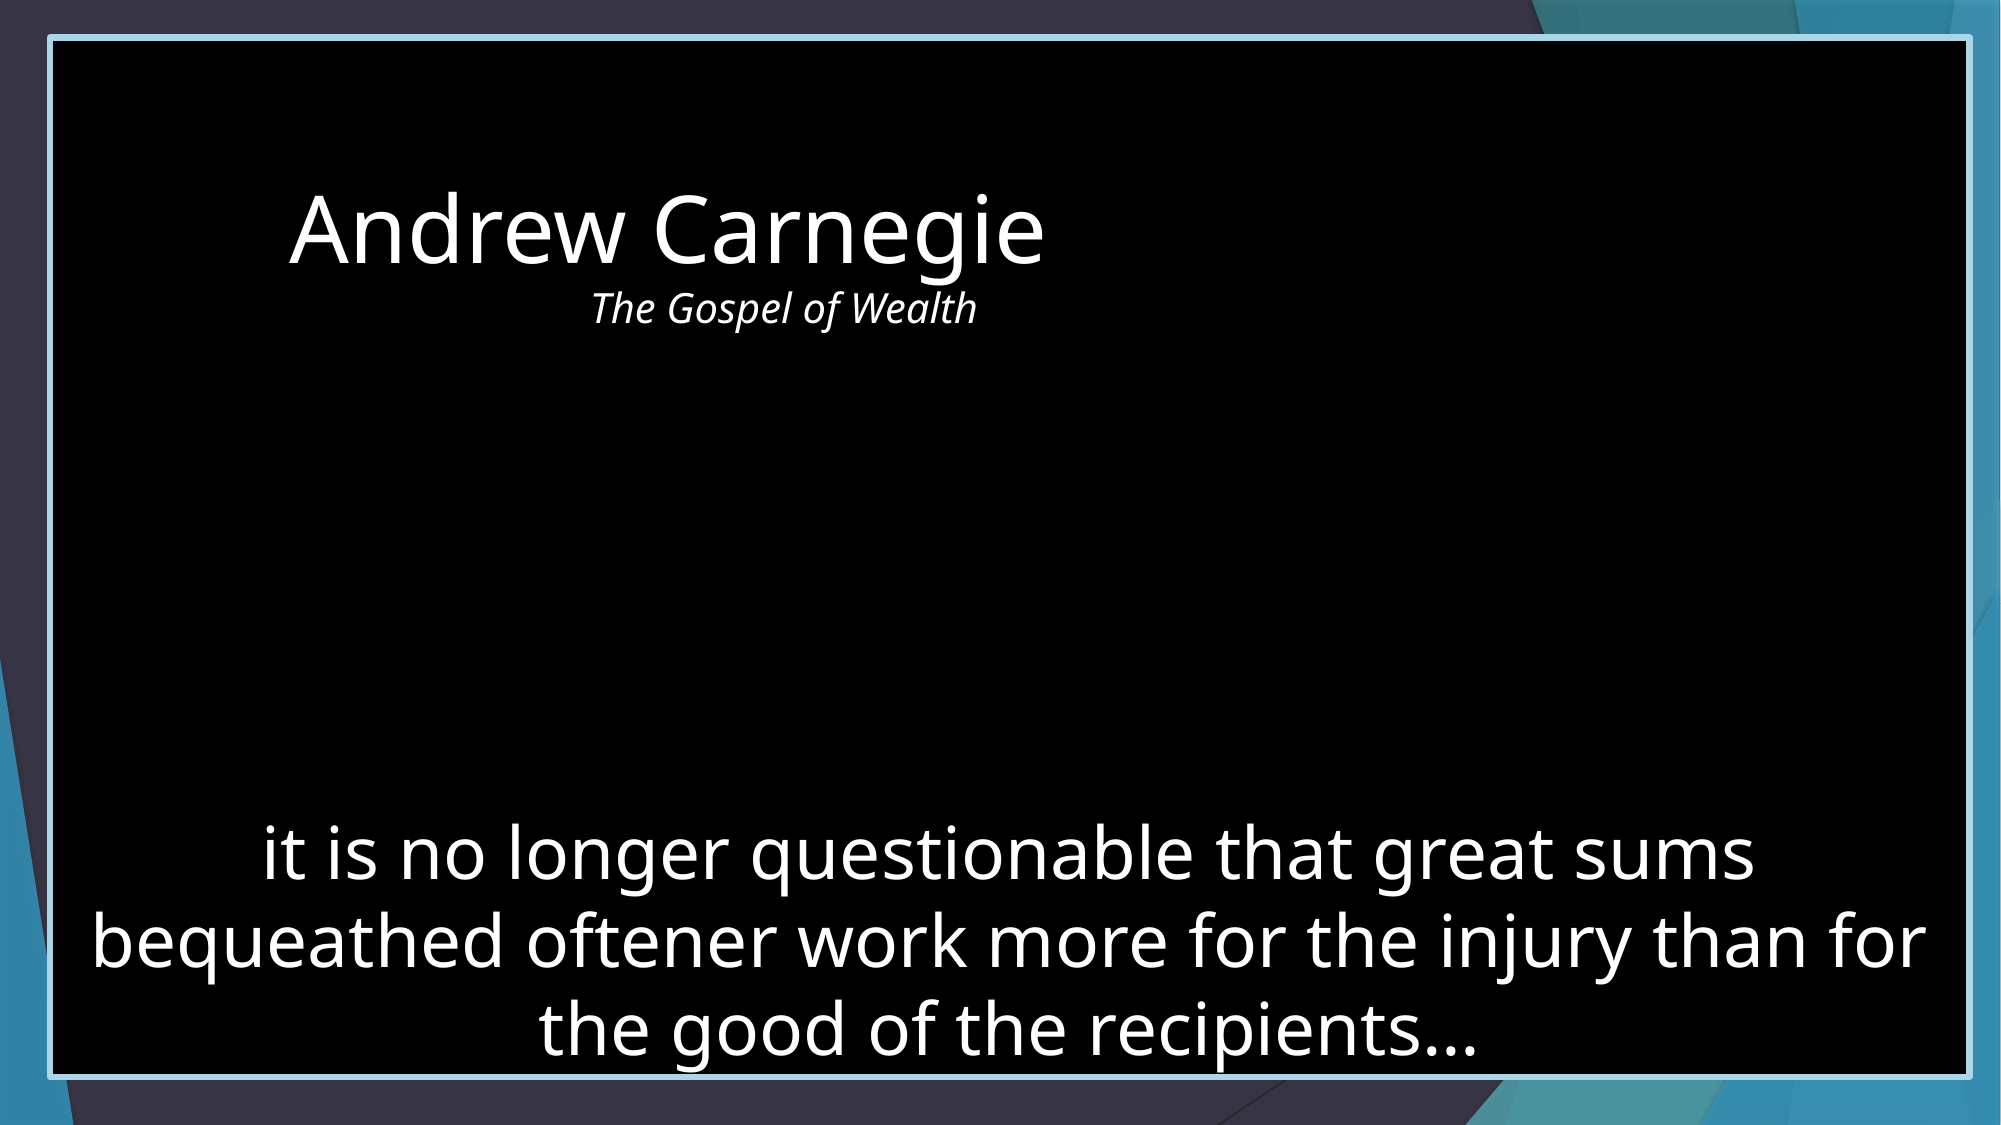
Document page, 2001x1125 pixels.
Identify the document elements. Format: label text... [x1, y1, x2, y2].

text_box Andrew Carnegie The Gospel of Wealth it is no longer questionable that great sums bequeathed oftener work more for the injury than for the good of the recipients… [50, 37, 1970, 1078]
